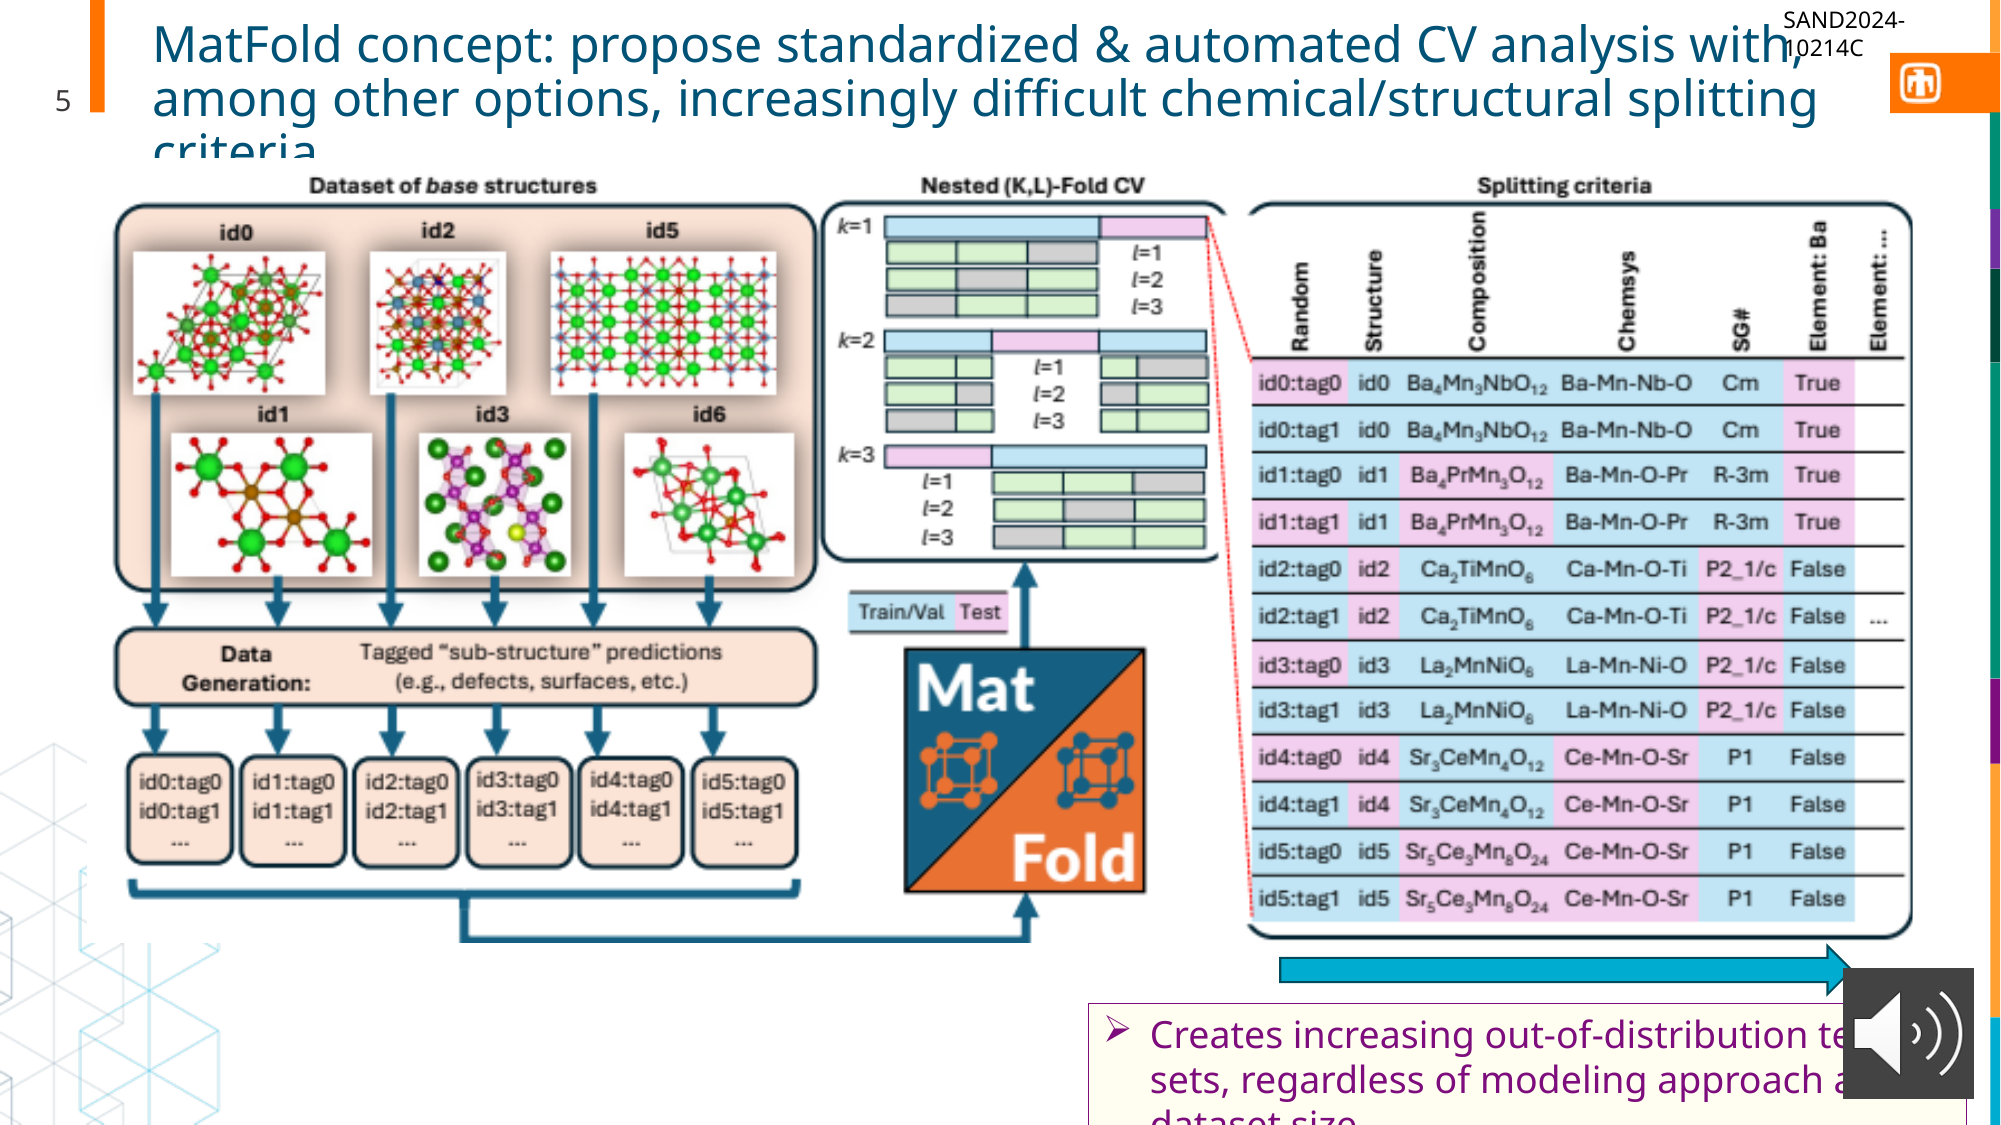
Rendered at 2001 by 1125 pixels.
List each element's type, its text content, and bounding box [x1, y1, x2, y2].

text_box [1088, 945, 1967, 1111]
title MatFold concept: propose standardized & automated CV analysis with, among other options, increasingly difficult chemical/structural splitting criteria [137, 45, 1852, 155]
picture [1841, 966, 1975, 1100]
picture [1899, 62, 1943, 104]
picture [0, 158, 1913, 1125]
